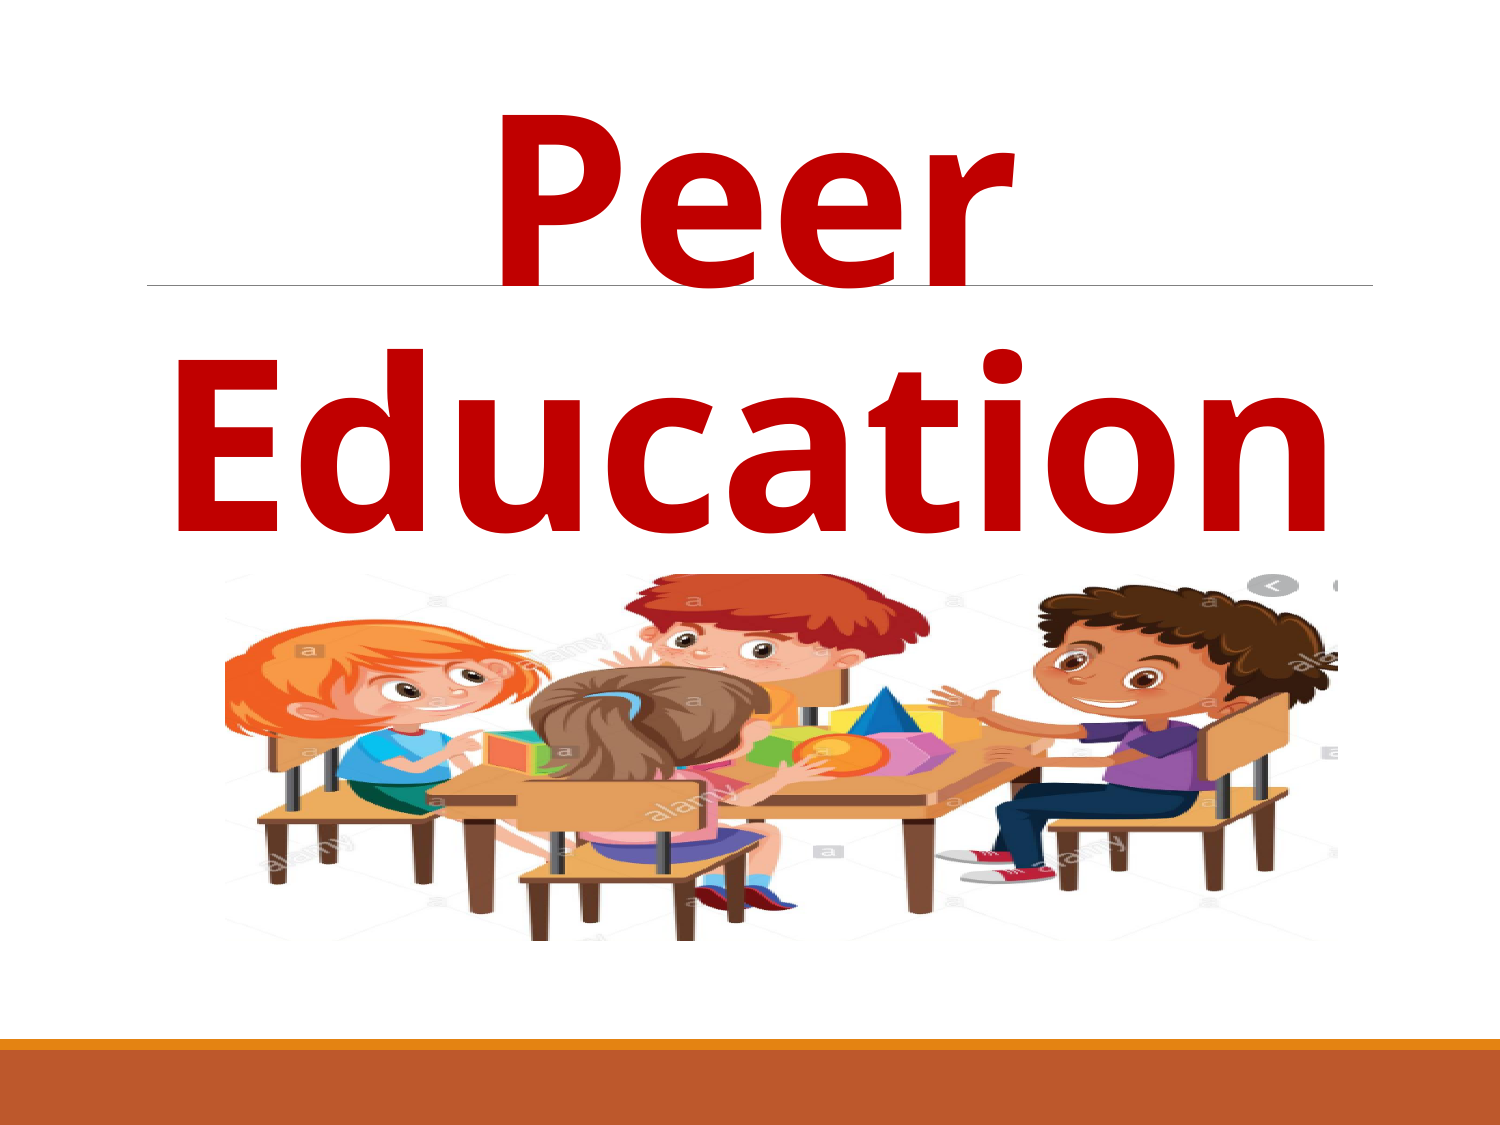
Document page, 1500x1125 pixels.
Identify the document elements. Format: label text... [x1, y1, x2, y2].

picture [224, 574, 1338, 942]
title Peer Education [0, 399, 1500, 588]
